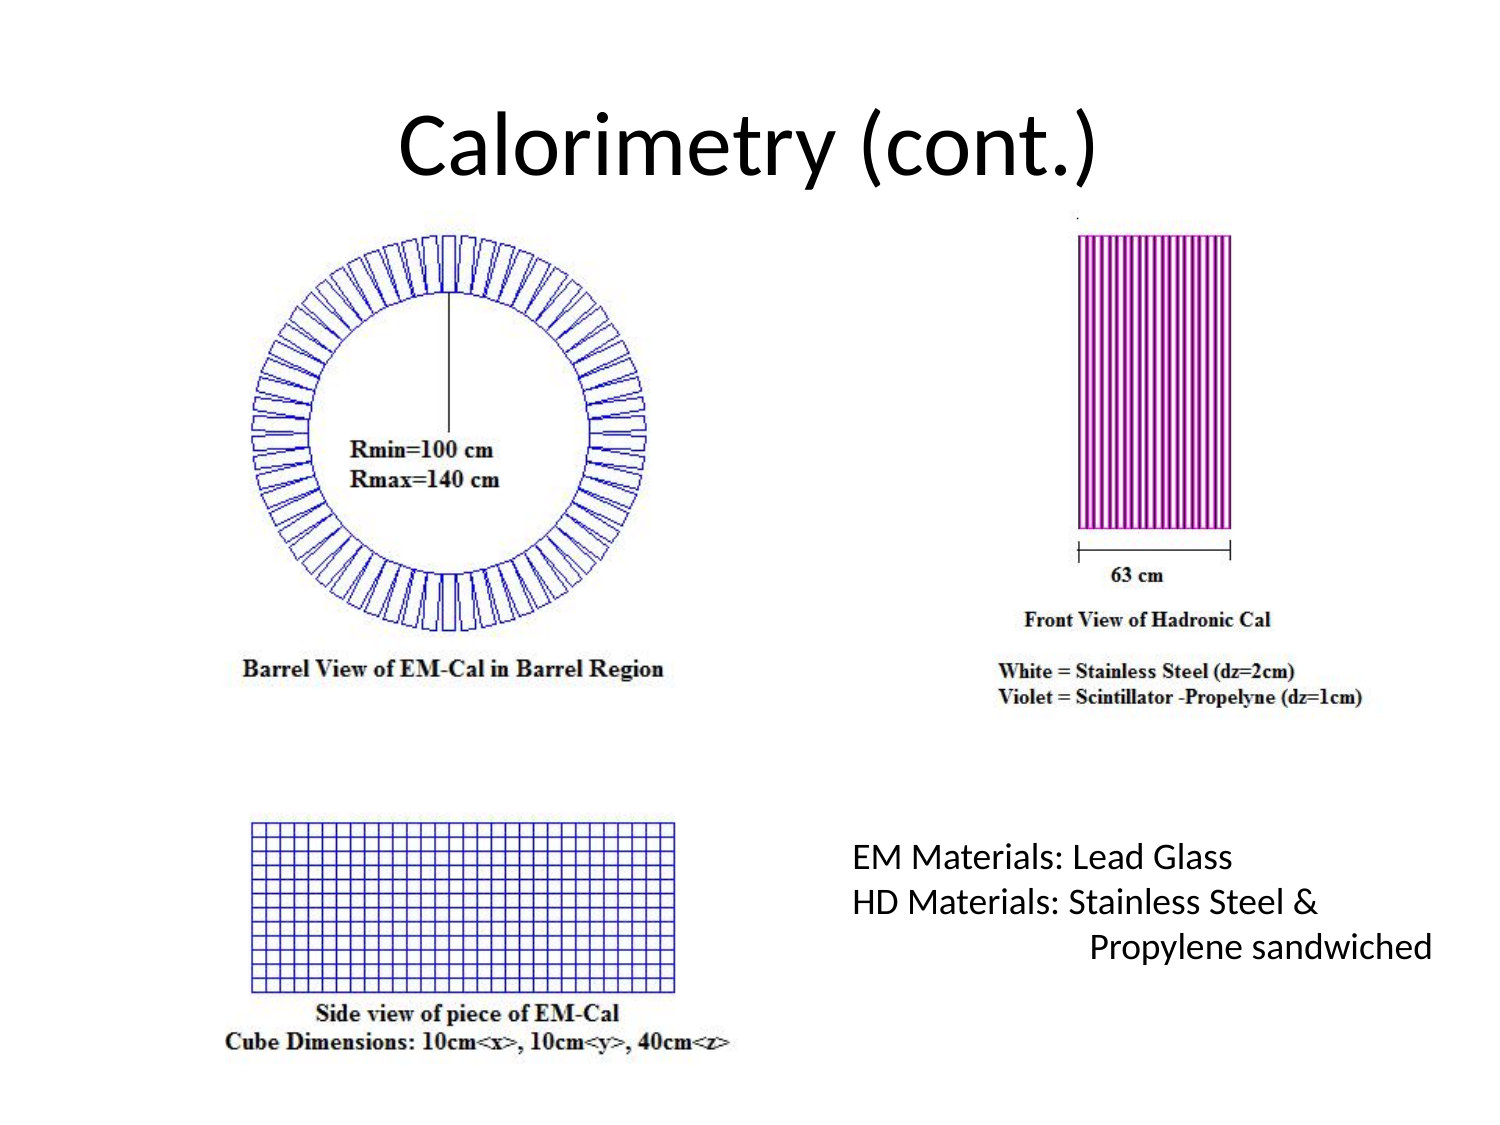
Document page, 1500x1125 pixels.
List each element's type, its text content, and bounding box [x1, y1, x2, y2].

text_box EM Materials: Lead Glass HD Materials: Stainless Steel & Propylene sandwiched [837, 824, 1450, 975]
picture [949, 199, 1388, 754]
picture [224, 763, 752, 1125]
title Calorimetry (cont.) [75, 45, 1425, 233]
picture [199, 187, 712, 702]
